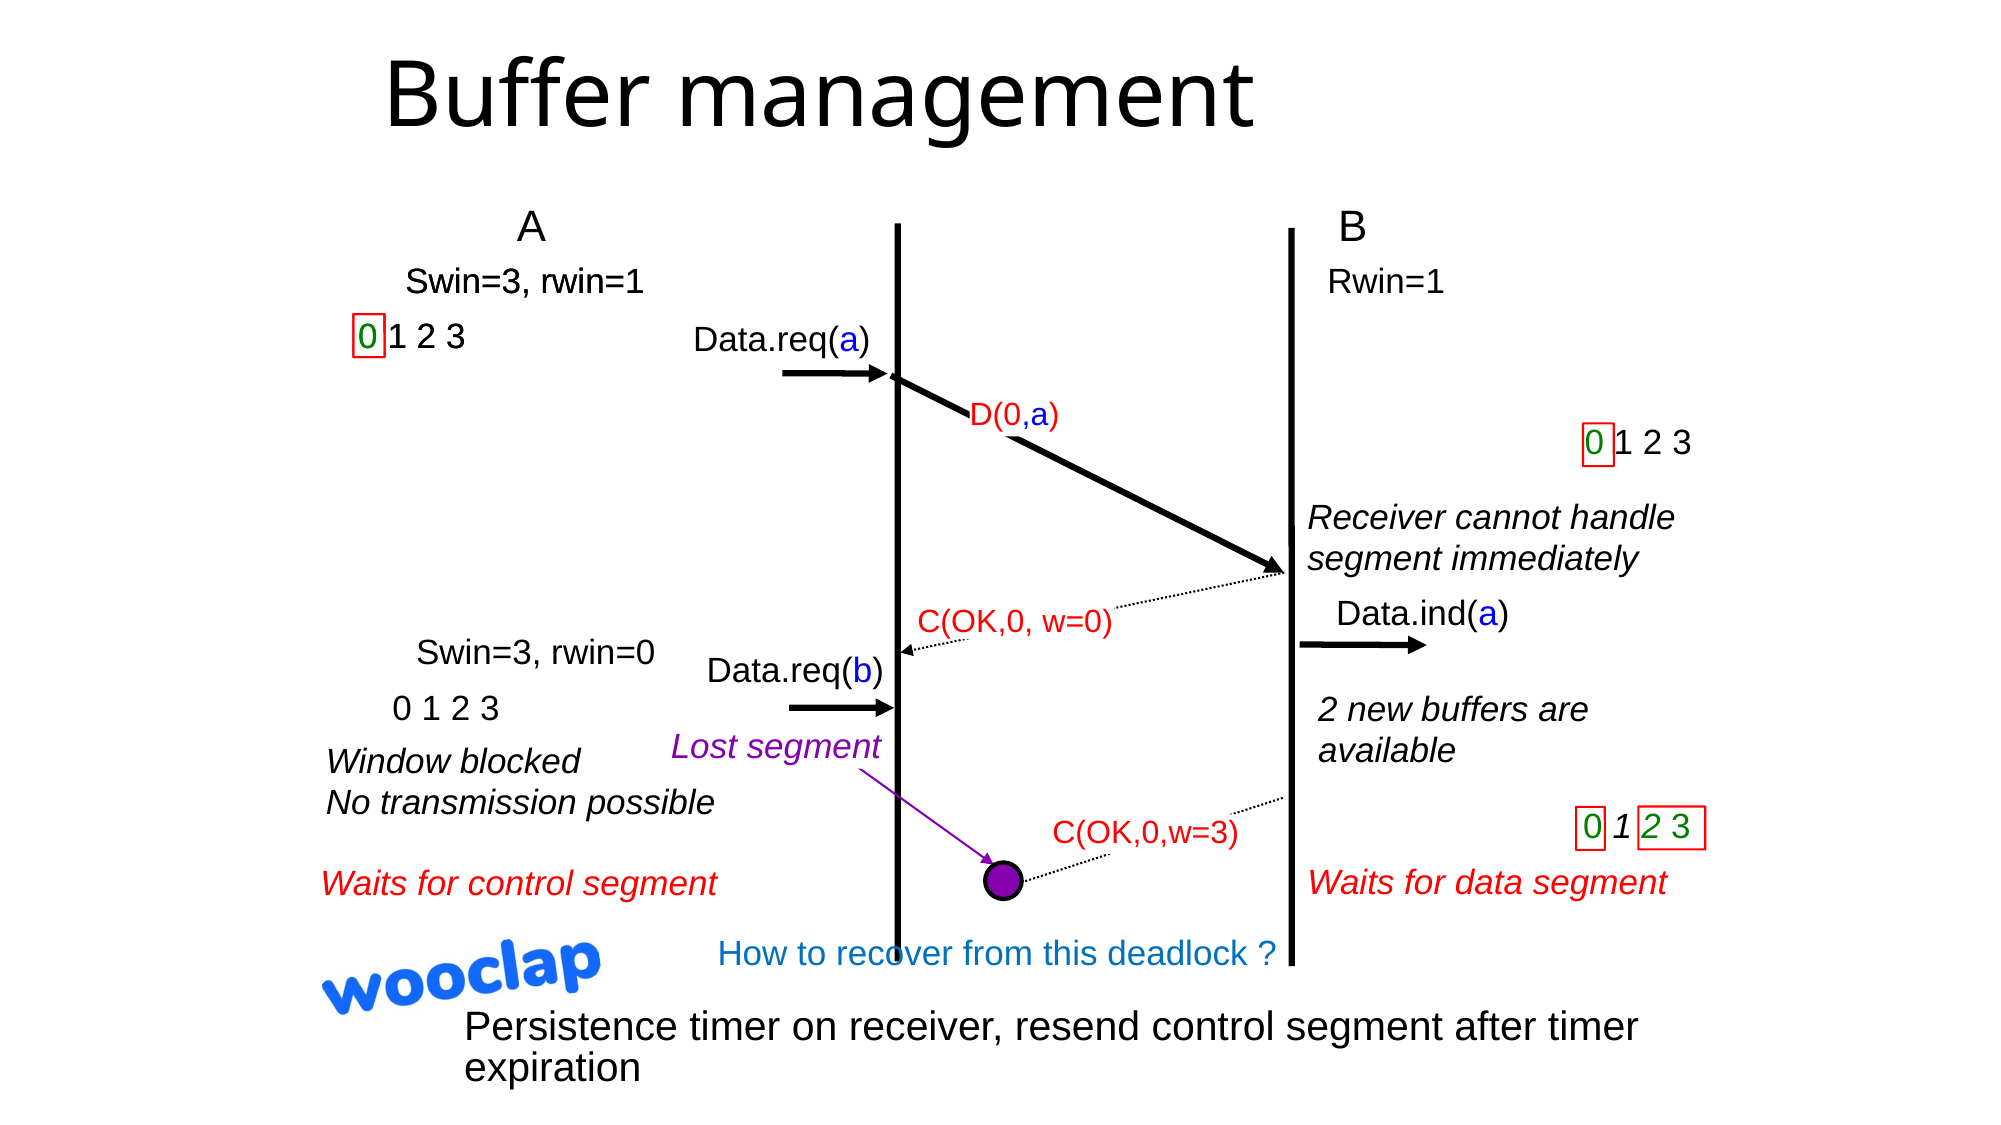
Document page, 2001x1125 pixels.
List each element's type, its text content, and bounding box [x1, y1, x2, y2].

text_box Persistence timer on receiver, resend control segment after timer expiration [449, 999, 1784, 1098]
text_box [670, 724, 1283, 899]
text_box Data.ind(a) [1336, 597, 1510, 633]
text_box [1583, 423, 1614, 467]
text_box Rwin=1 [1327, 265, 1446, 302]
text_box 0 1 2 3 [1614, 426, 1702, 462]
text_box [897, 223, 1292, 966]
text_box 0 1 2 3 [385, 319, 476, 356]
text_box 2 new buffers are available [1318, 687, 1749, 773]
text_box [900, 572, 1285, 653]
text_box [353, 314, 385, 358]
picture [320, 927, 603, 1028]
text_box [718, 653, 895, 708]
text_box A B [516, 206, 1370, 251]
text_box Receiver cannot handle segment immediately [1307, 495, 1727, 581]
title Buffer management [367, 0, 1655, 199]
text_box Swin=3, rwin=1 [405, 265, 646, 302]
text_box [1576, 806, 1706, 850]
text_box How to recover from this deadlock ? [717, 937, 1278, 973]
text_box Waits for data segment [1307, 861, 1726, 904]
text_box Waits for control segment [320, 863, 718, 904]
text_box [324, 635, 718, 824]
text_box [1299, 638, 1427, 652]
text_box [692, 322, 1284, 573]
